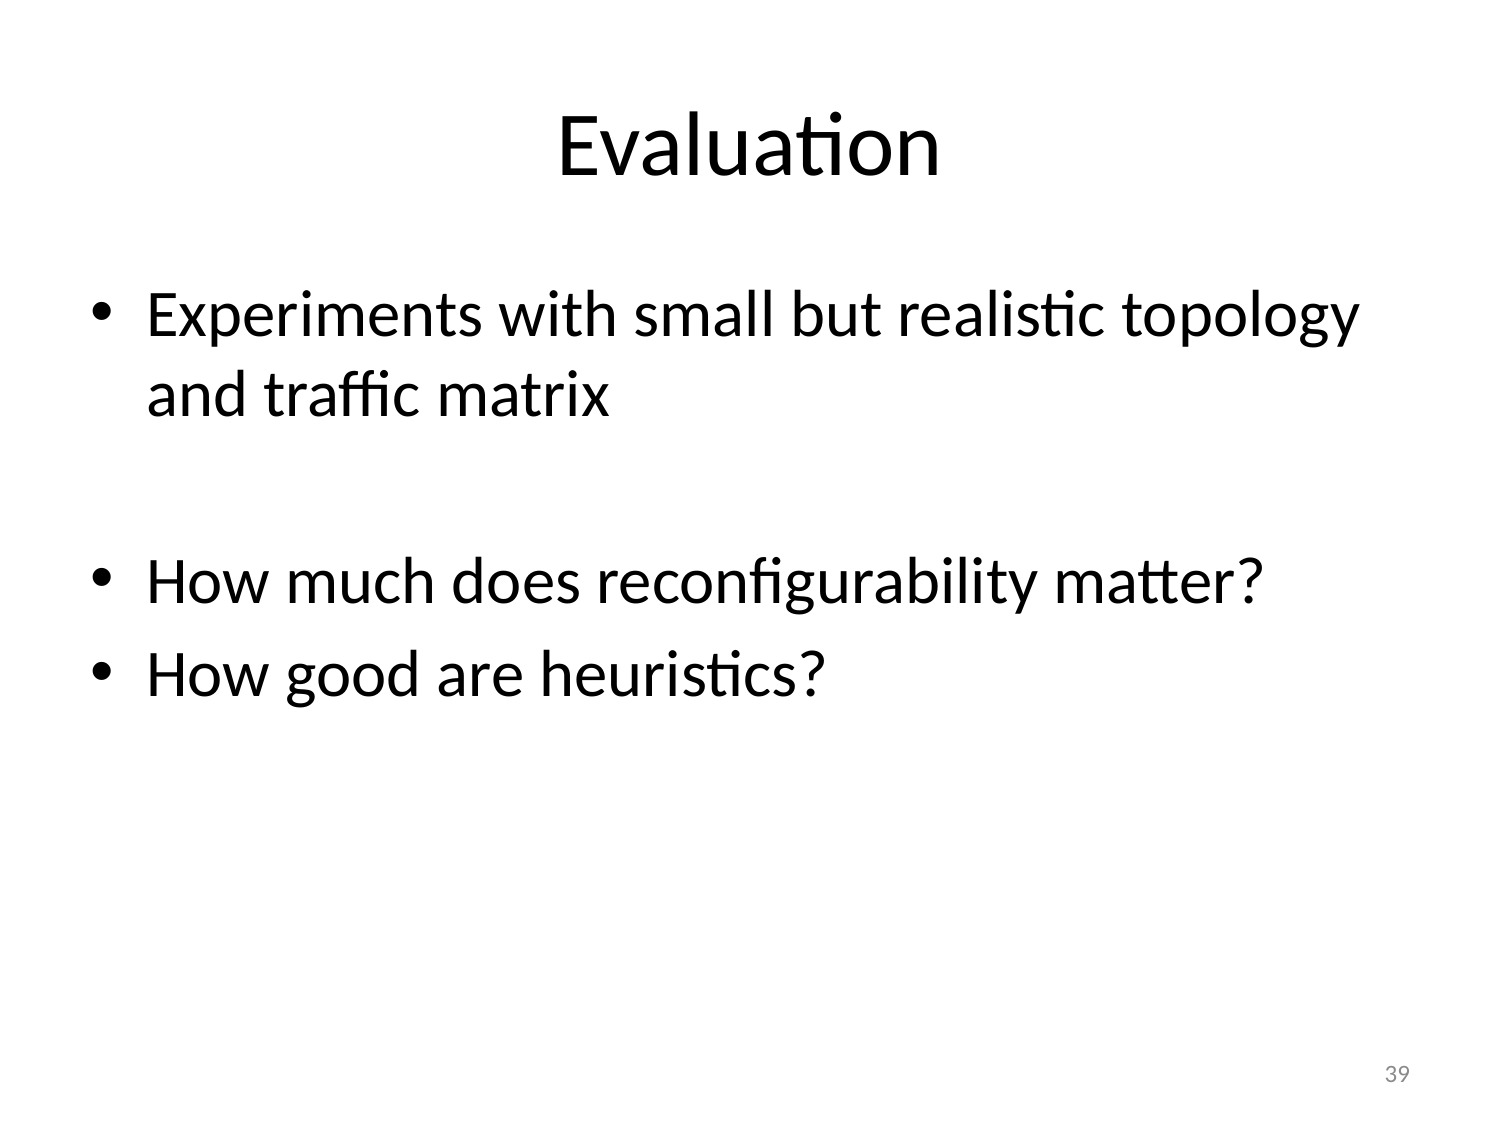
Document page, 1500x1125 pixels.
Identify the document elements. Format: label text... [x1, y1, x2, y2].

title Evaluation [75, 45, 1425, 233]
list Experiments with small but realistic topology and traffic matrix How much does reconfigurability matter? How good are heuristics? [75, 262, 1425, 1005]
slide_number 39 [1074, 1042, 1425, 1103]
